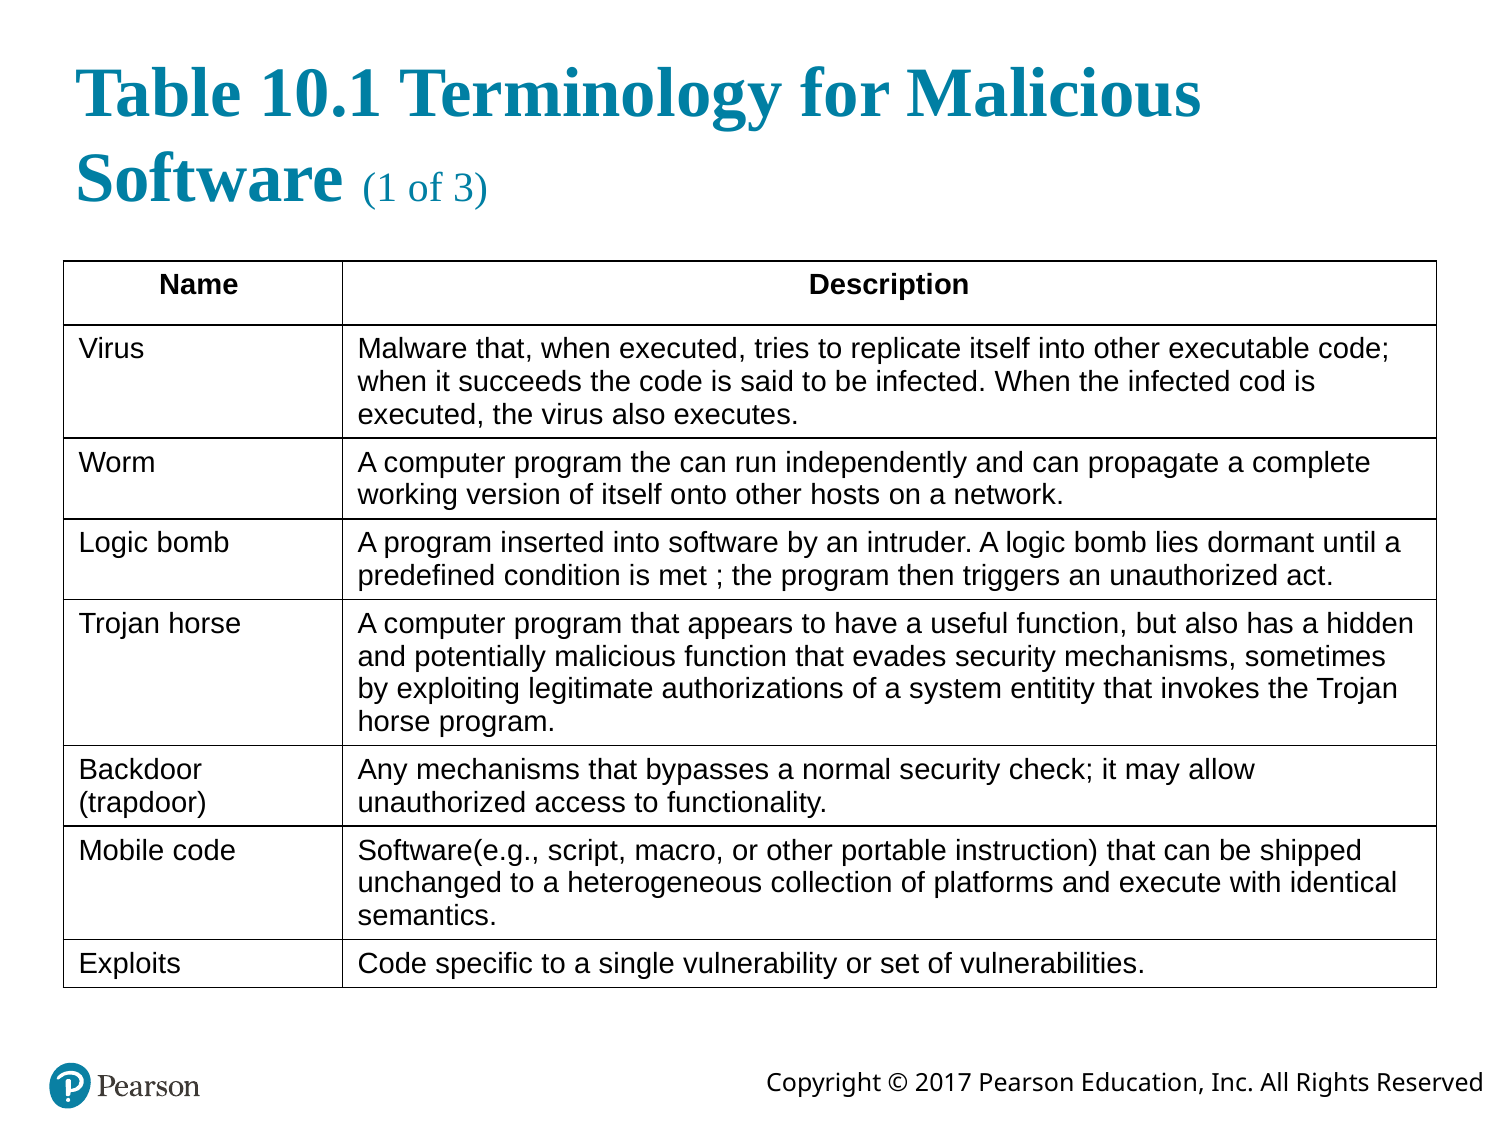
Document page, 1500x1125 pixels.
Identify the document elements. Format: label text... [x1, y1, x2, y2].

table_header Name [64, 262, 342, 324]
table_cell Code specific to a single vulnerability or set of vulnerabilities. [343, 940, 1436, 987]
table_cell A computer program the can run independently and can propagate a complete working version of itself onto other hosts on a network. [343, 439, 1436, 518]
title Table 10.1 Terminology for Malicious Software (1 of 3) [75, 35, 1425, 216]
table_cell A computer program that appears to have a useful function, but also has a hidden and potentially malicious function that evades security mechanisms, sometimes by exploiting legitimate authorizations of a system entitity that invokes the Trojan horse program. [343, 600, 1436, 745]
table_cell Virus [64, 326, 342, 437]
table_cell Any mechanisms that bypasses a normal security check; it may allow unauthorized access to functionality. [343, 746, 1436, 825]
table_cell Mobile code [64, 827, 342, 939]
table_cell Trojan horse [64, 600, 342, 745]
table_header Description [343, 262, 1436, 324]
table_cell Worm [64, 439, 342, 518]
table_cell Exploits [64, 940, 342, 987]
table_cell Logic bomb [64, 520, 342, 599]
table_cell Software(e.g., script, macro, or other portable instruction) that can be shipped unchanged to a heterogeneous collection of platforms and execute with identical semantics. [343, 827, 1436, 939]
table_cell Malware that, when executed, tries to replicate itself into other executable code; when it succeeds the code is said to be infected. When the infected cod is executed, the virus also executes. [343, 326, 1436, 437]
table_cell A program inserted into software by an intruder. A logic bomb lies dormant until a predefined condition is met ; the program then triggers an unauthorized act. [343, 520, 1436, 599]
table_cell Backdoor (trapdoor) [64, 746, 342, 825]
